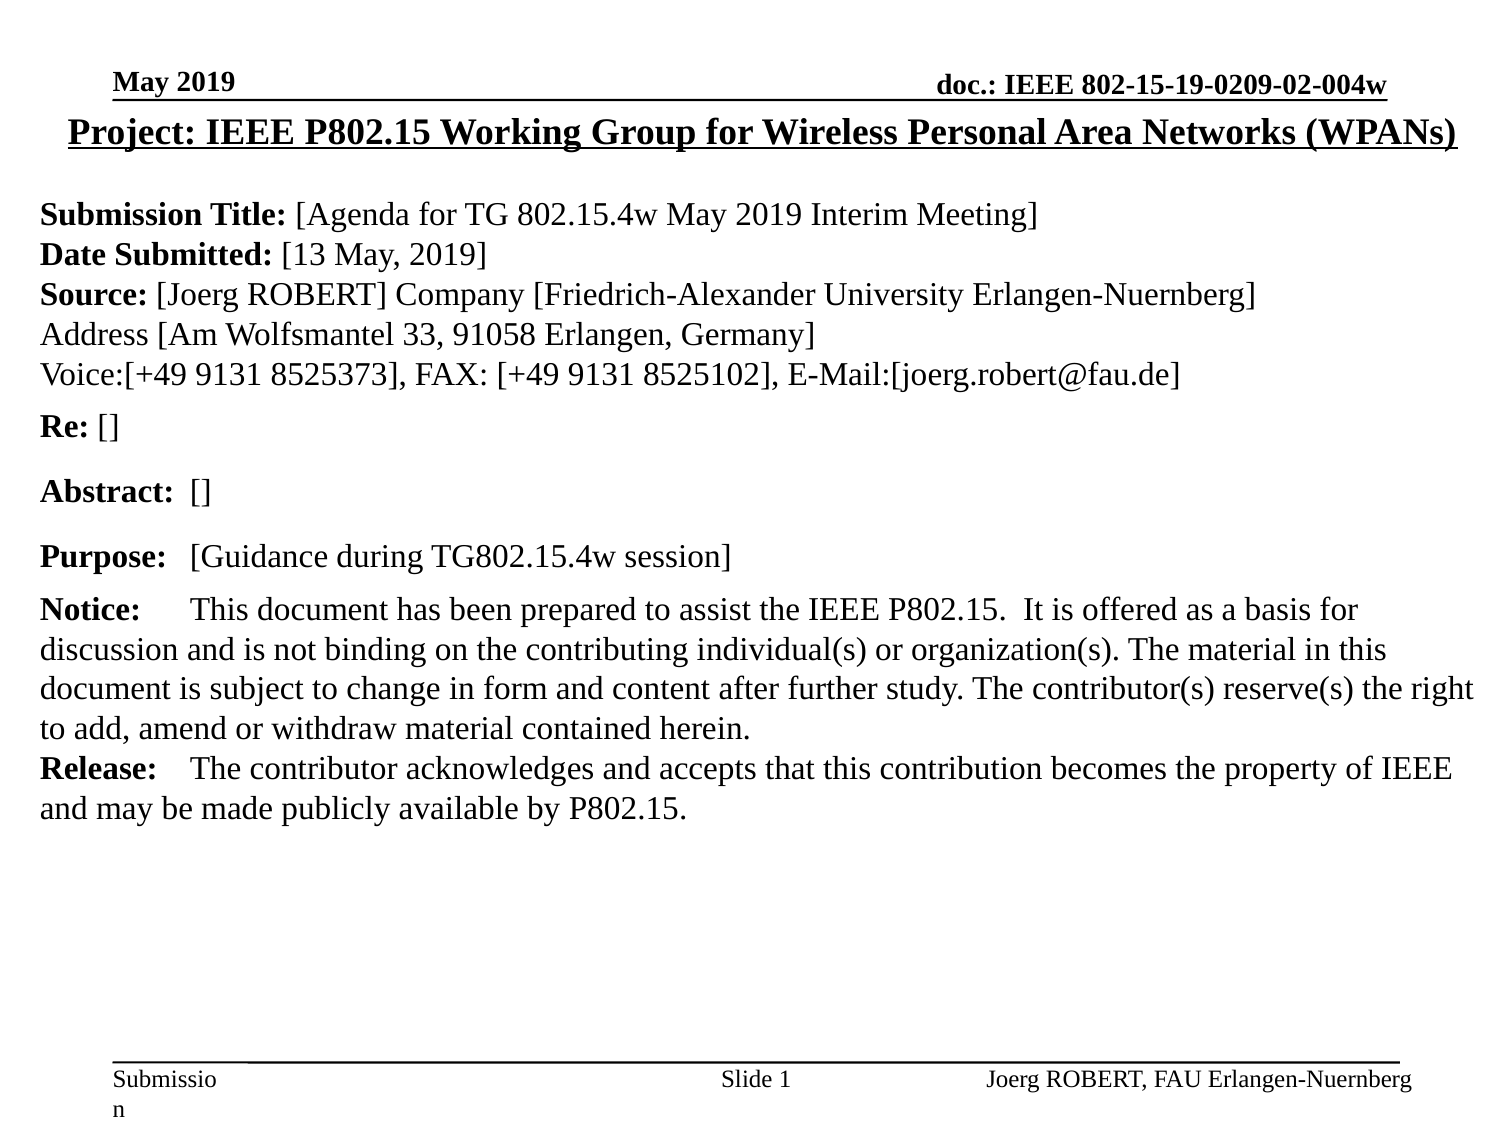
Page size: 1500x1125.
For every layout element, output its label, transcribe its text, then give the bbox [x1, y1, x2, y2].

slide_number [112, 62, 375, 98]
footer Joerg ROBERT, FAU Erlangen-Nuernberg [900, 1062, 1413, 1093]
text_box Project: IEEE P802.15 Working Group for Wireless Personal Area Networks (WPANs) Submission Title: [Agenda for TG 802.15.4w May 2019 Interim Meeting] Date Submitted: [13 May, 2019] Source: [Joerg ROBERT] Company [Friedrich-Alexander University Erlangen-Nuernberg] Address [Am Wolfsmantel 33, 91058 Erlangen, Germany] Voice:[+49 9131 8525373], FAX: [+49 9131 8525102], E-Mail:[joerg.robert@fau.de] Re: [] Abstract: [] Purpose: [Guidance during TG802.15.4w session] Notice: This document has been prepared to assist the IEEE P802.15. It is offered as a basis for discussion and is not binding on the contributing individual(s) or organization(s). The material in this document is subject to change in form and content after further study. The contributor(s) reserve(s) the right to add, amend or withdraw material contained herein. Release: The contributor acknowledges and accepts that this contribution becomes the property of IEEE and may be made publicly available by P802.15. [24, 99, 1500, 834]
slide_number Slide 1 [712, 1062, 800, 1093]
